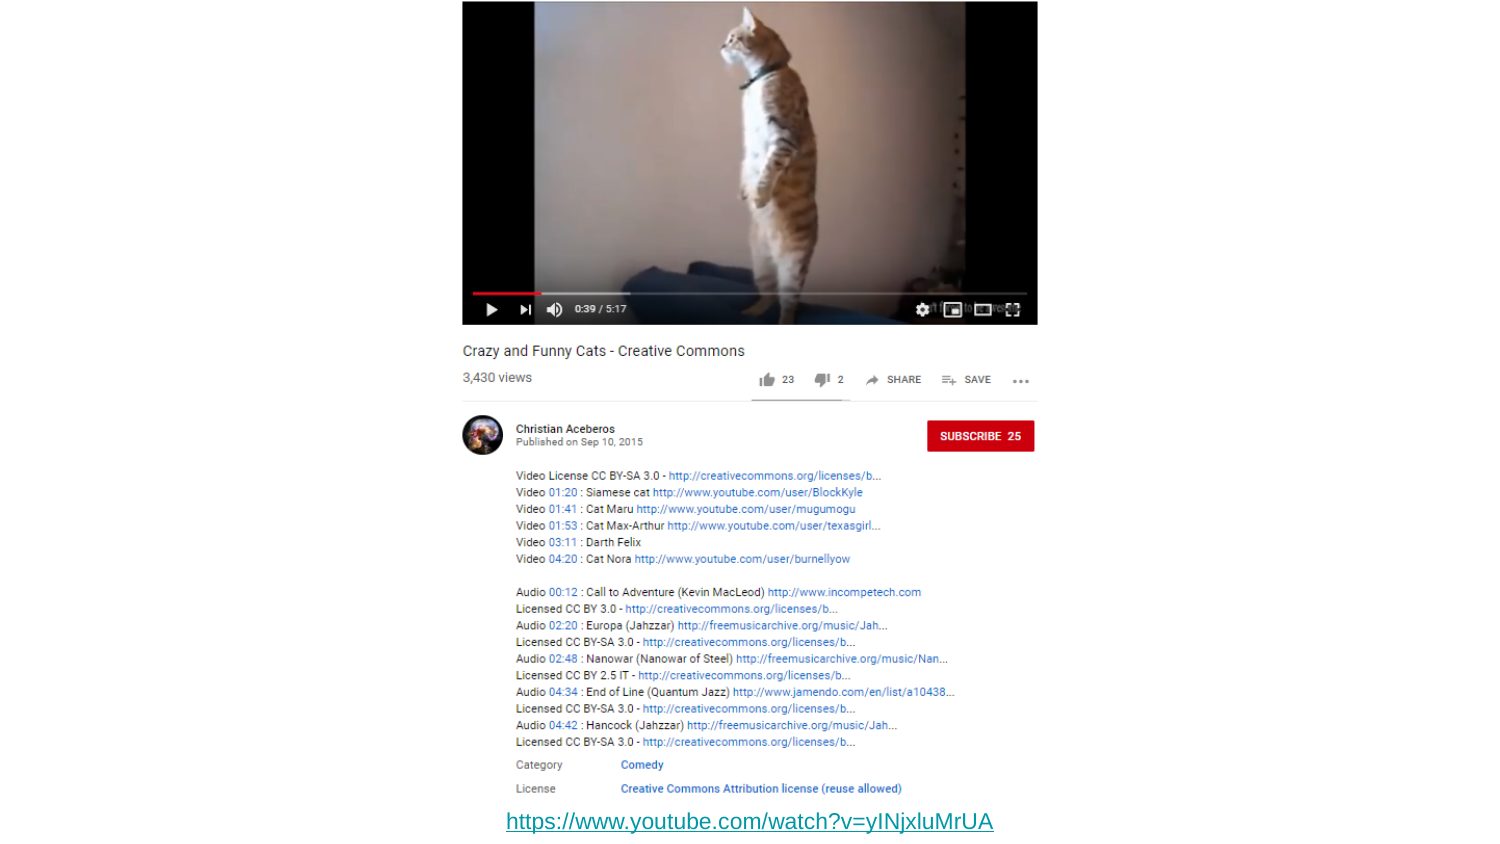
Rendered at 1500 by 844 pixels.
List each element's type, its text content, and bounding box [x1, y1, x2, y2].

picture [451, 0, 1049, 802]
text_box https://www.youtube.com/watch?v=yINjxluMrUA [0, 791, 1500, 844]
